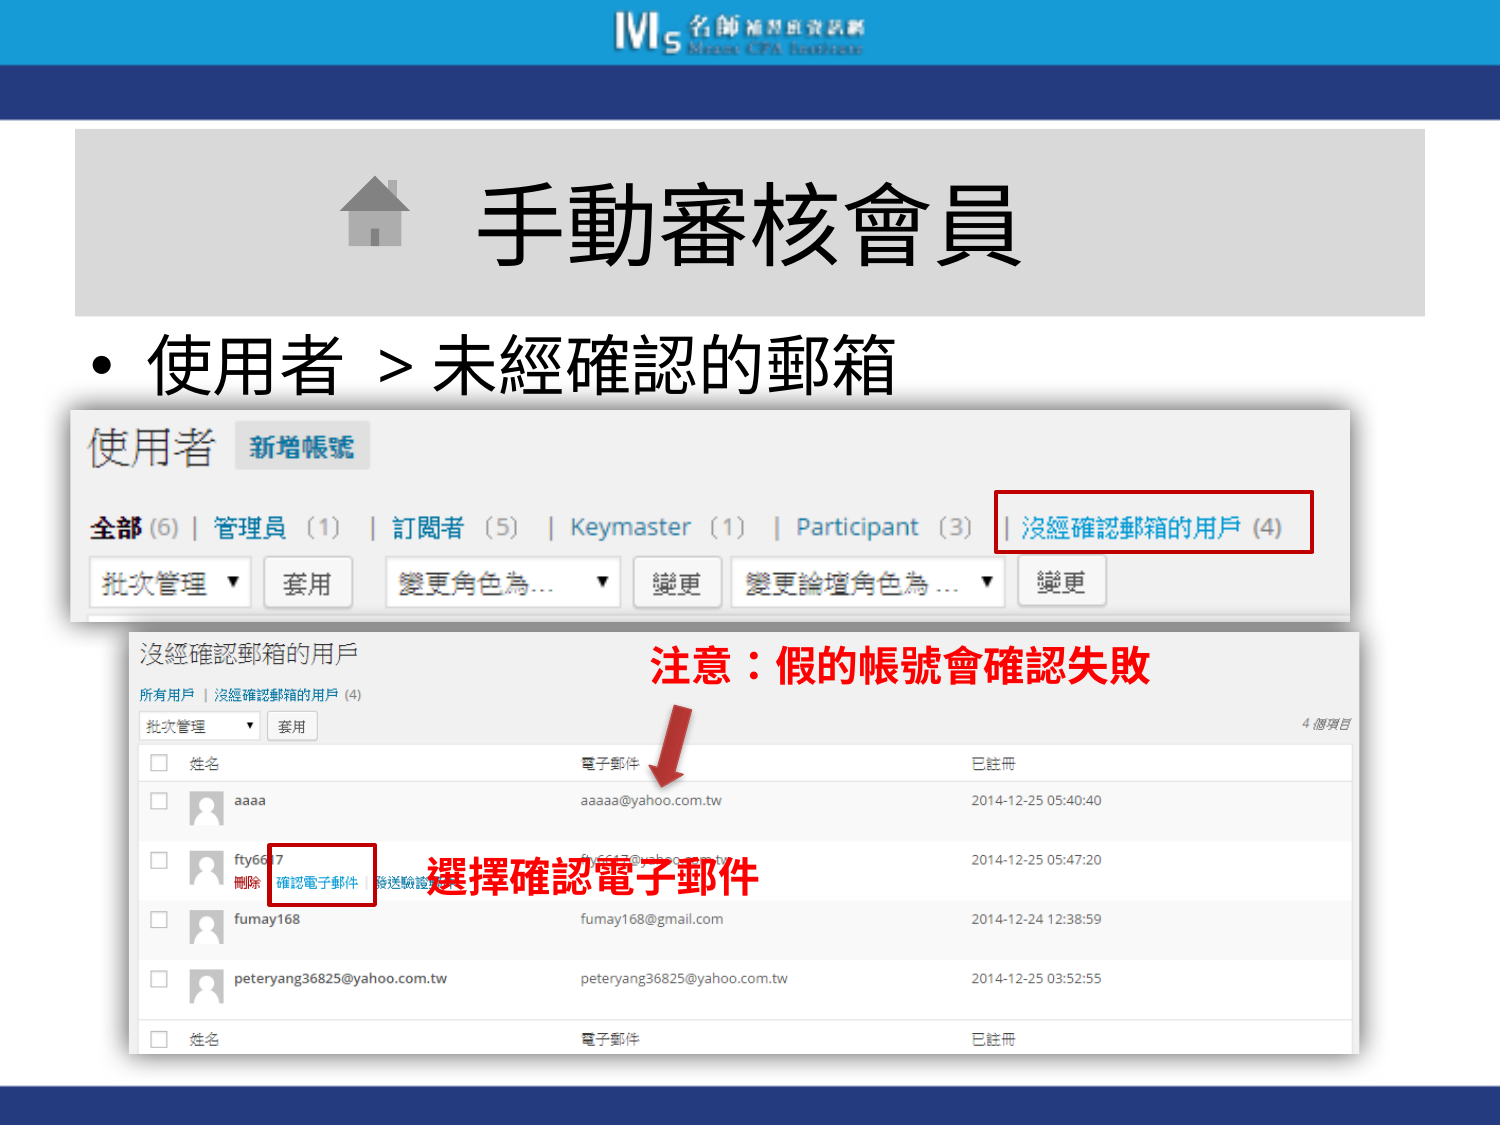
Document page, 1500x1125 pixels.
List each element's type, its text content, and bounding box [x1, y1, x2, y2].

text_box [326, 162, 424, 260]
list 使用者 >未經確認的郵箱 [75, 316, 1425, 464]
title 手動審核會員 [75, 128, 1425, 316]
picture [0, 0, 1500, 1125]
